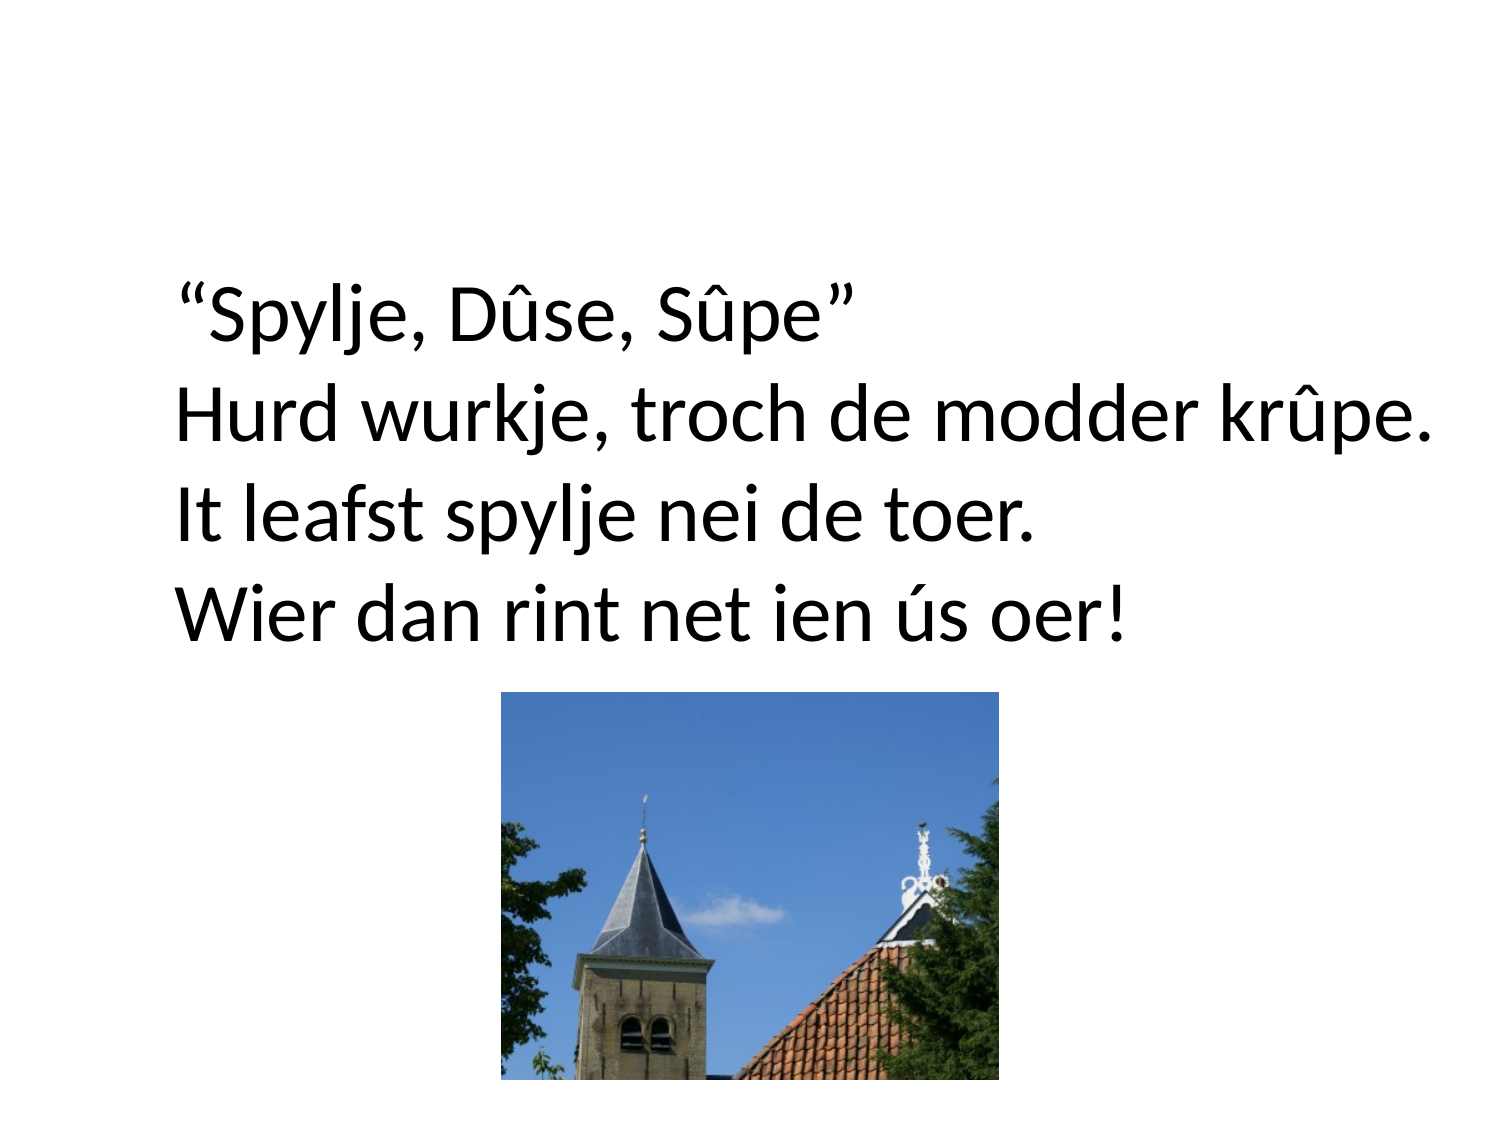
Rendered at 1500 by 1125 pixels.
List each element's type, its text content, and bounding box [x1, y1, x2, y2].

picture [501, 692, 999, 1080]
text_box “Spylje, Dûse, Sûpe” Hurd wurkje, troch de modder krûpe. It leafst spylje nei de toer. Wier dan rint net ien ús oer! [159, 160, 1500, 756]
